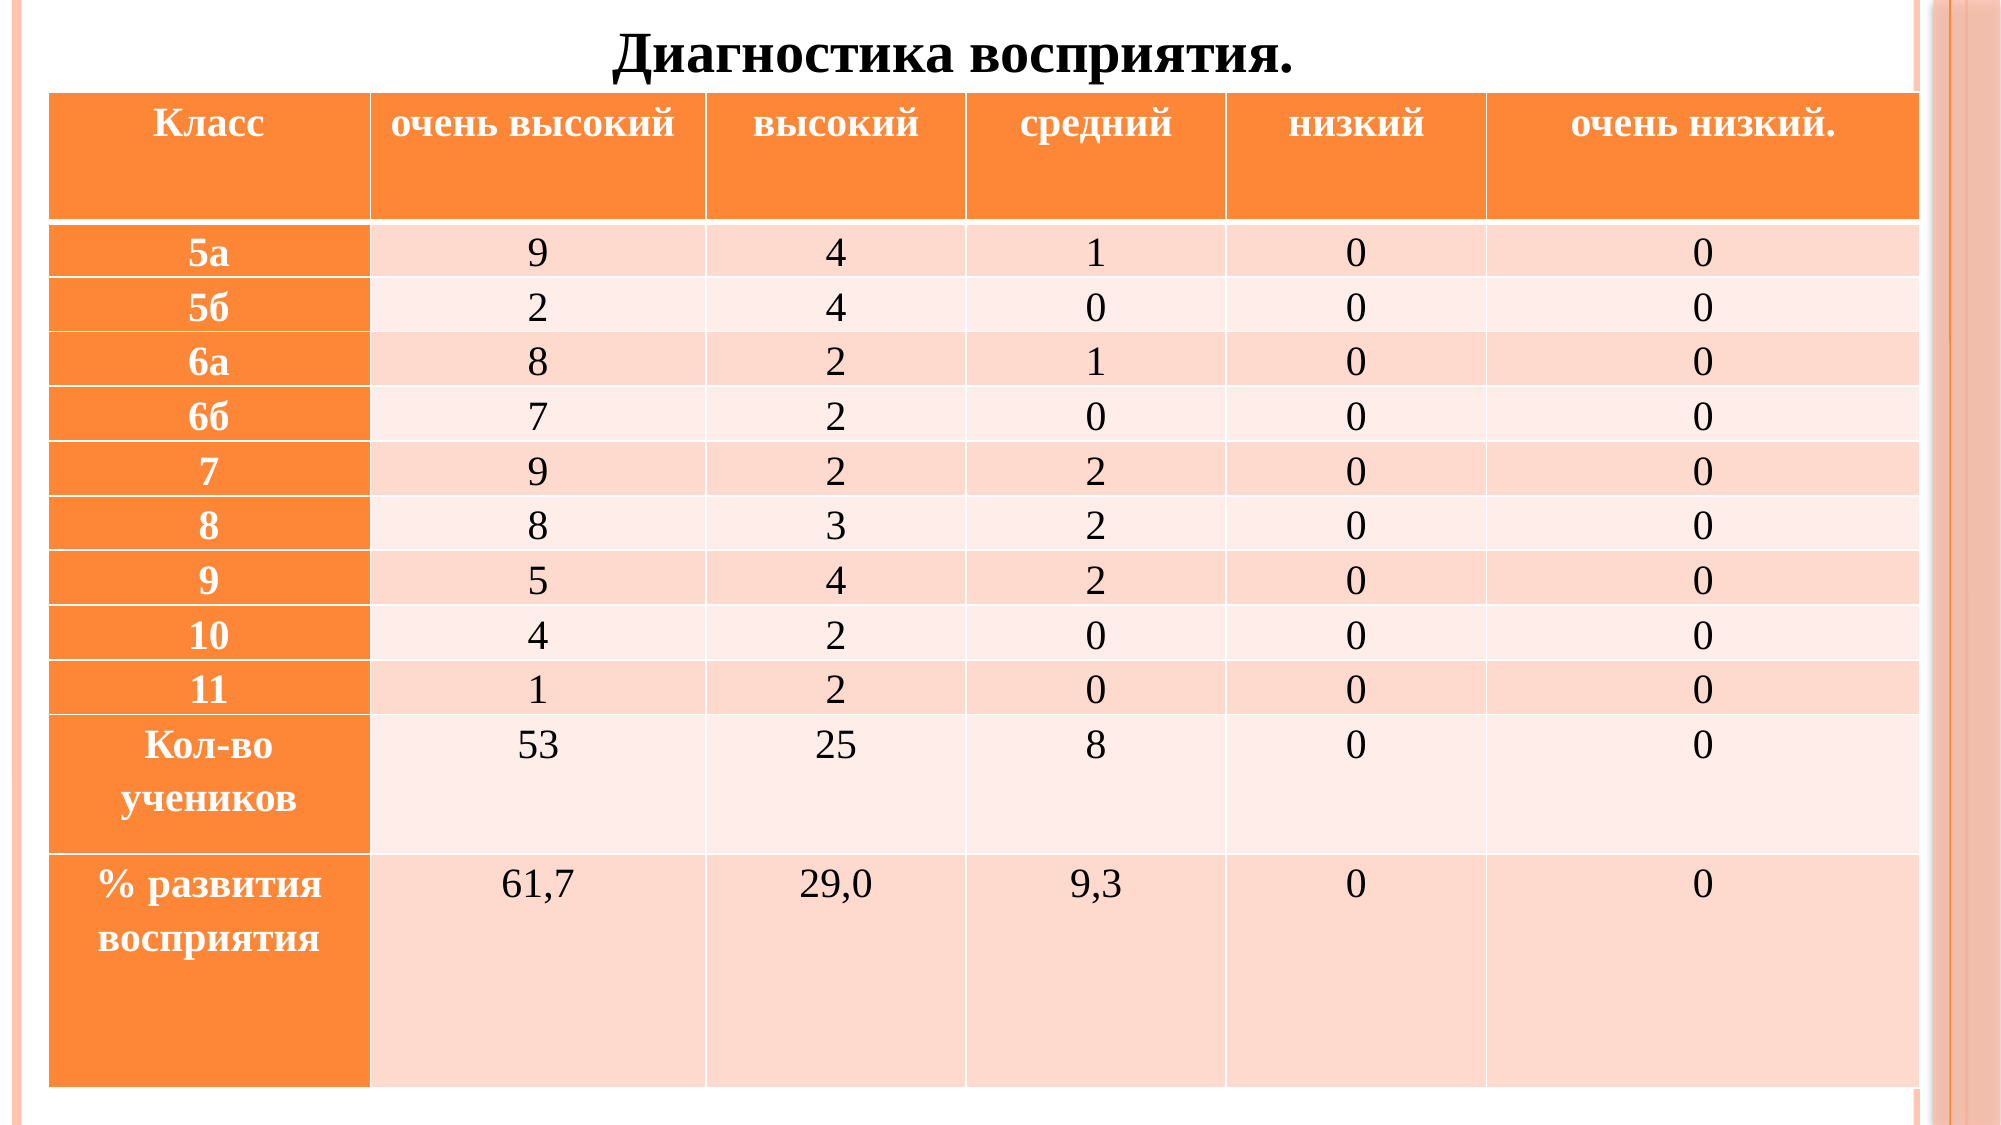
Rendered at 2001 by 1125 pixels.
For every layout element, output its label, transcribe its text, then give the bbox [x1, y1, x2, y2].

table_cell 2 [967, 497, 1225, 549]
table_cell 9 [371, 225, 705, 276]
table_cell 4 [707, 551, 965, 604]
table_cell 2 [707, 442, 965, 495]
table_cell 0 [1487, 225, 1919, 276]
table_cell 0 [1487, 387, 1919, 440]
table_cell 0 [967, 387, 1225, 440]
table_cell 0 [1487, 661, 1919, 714]
table_cell 0 [1487, 715, 1919, 853]
table_cell 0 [967, 661, 1225, 714]
table_cell % развития восприятия [49, 855, 370, 1087]
table_cell 8 [967, 715, 1225, 853]
table_header низкий [1227, 93, 1486, 219]
table_header средний [967, 93, 1225, 219]
table_cell 5б [49, 278, 370, 331]
table_cell 0 [1227, 278, 1486, 331]
table_header очень высокий [371, 93, 705, 219]
table_cell 10 [49, 606, 370, 659]
table_cell 0 [1227, 855, 1486, 1087]
table_cell 9 [371, 442, 705, 495]
table_cell Кол-во учеников [49, 715, 370, 853]
table_cell 1 [371, 661, 705, 714]
table_cell 4 [707, 278, 965, 331]
table_cell 0 [1487, 855, 1919, 1087]
table_cell 0 [967, 278, 1225, 331]
table_cell 0 [1227, 551, 1486, 604]
table_cell 0 [967, 606, 1225, 659]
table_cell 4 [707, 225, 965, 276]
table_cell 29,0 [707, 855, 965, 1087]
table_cell 0 [1487, 442, 1919, 495]
table_cell 0 [1487, 497, 1919, 549]
table_cell 0 [1487, 606, 1919, 659]
table_cell 3 [707, 497, 965, 549]
table_cell 0 [1227, 715, 1486, 853]
table_cell 7 [49, 442, 370, 495]
table_cell 0 [1227, 387, 1486, 440]
table_cell 0 [1227, 225, 1486, 276]
table_cell 8 [371, 497, 705, 549]
table_cell 8 [49, 497, 370, 549]
table_cell 6б [49, 387, 370, 440]
table_header высокий [707, 93, 965, 219]
table_cell 7 [371, 387, 705, 440]
table_cell 2 [967, 551, 1225, 604]
table_cell 8 [371, 332, 705, 385]
table_cell 0 [1487, 332, 1919, 385]
table_cell 25 [707, 715, 965, 853]
table_cell 6а [49, 332, 370, 385]
table_cell 53 [371, 715, 705, 853]
table_cell 11 [49, 661, 370, 714]
table_cell 0 [1227, 497, 1486, 549]
table_cell 4 [371, 606, 705, 659]
table_cell 2 [707, 332, 965, 385]
table_cell 9 [49, 551, 370, 604]
table_cell 0 [1227, 332, 1486, 385]
table_header Класс [49, 93, 370, 219]
table_cell 2 [707, 387, 965, 440]
text_box Диагностика восприятия. [209, 6, 1698, 92]
table_cell 5а [49, 225, 370, 276]
table_cell 2 [707, 661, 965, 714]
table_cell 1 [967, 332, 1225, 385]
table_cell 5 [371, 551, 705, 604]
table_cell 1 [967, 225, 1225, 276]
table_cell 61,7 [371, 855, 705, 1087]
table_cell 0 [1487, 551, 1919, 604]
table_cell 2 [371, 278, 705, 331]
table_cell 0 [1227, 606, 1486, 659]
table_cell 0 [1487, 278, 1919, 331]
table_cell 2 [707, 606, 965, 659]
table_header очень низкий. [1487, 93, 1919, 219]
table_cell 9,3 [967, 855, 1225, 1087]
table_cell 2 [967, 442, 1225, 495]
table_cell 0 [1227, 661, 1486, 714]
table_cell 0 [1227, 442, 1486, 495]
